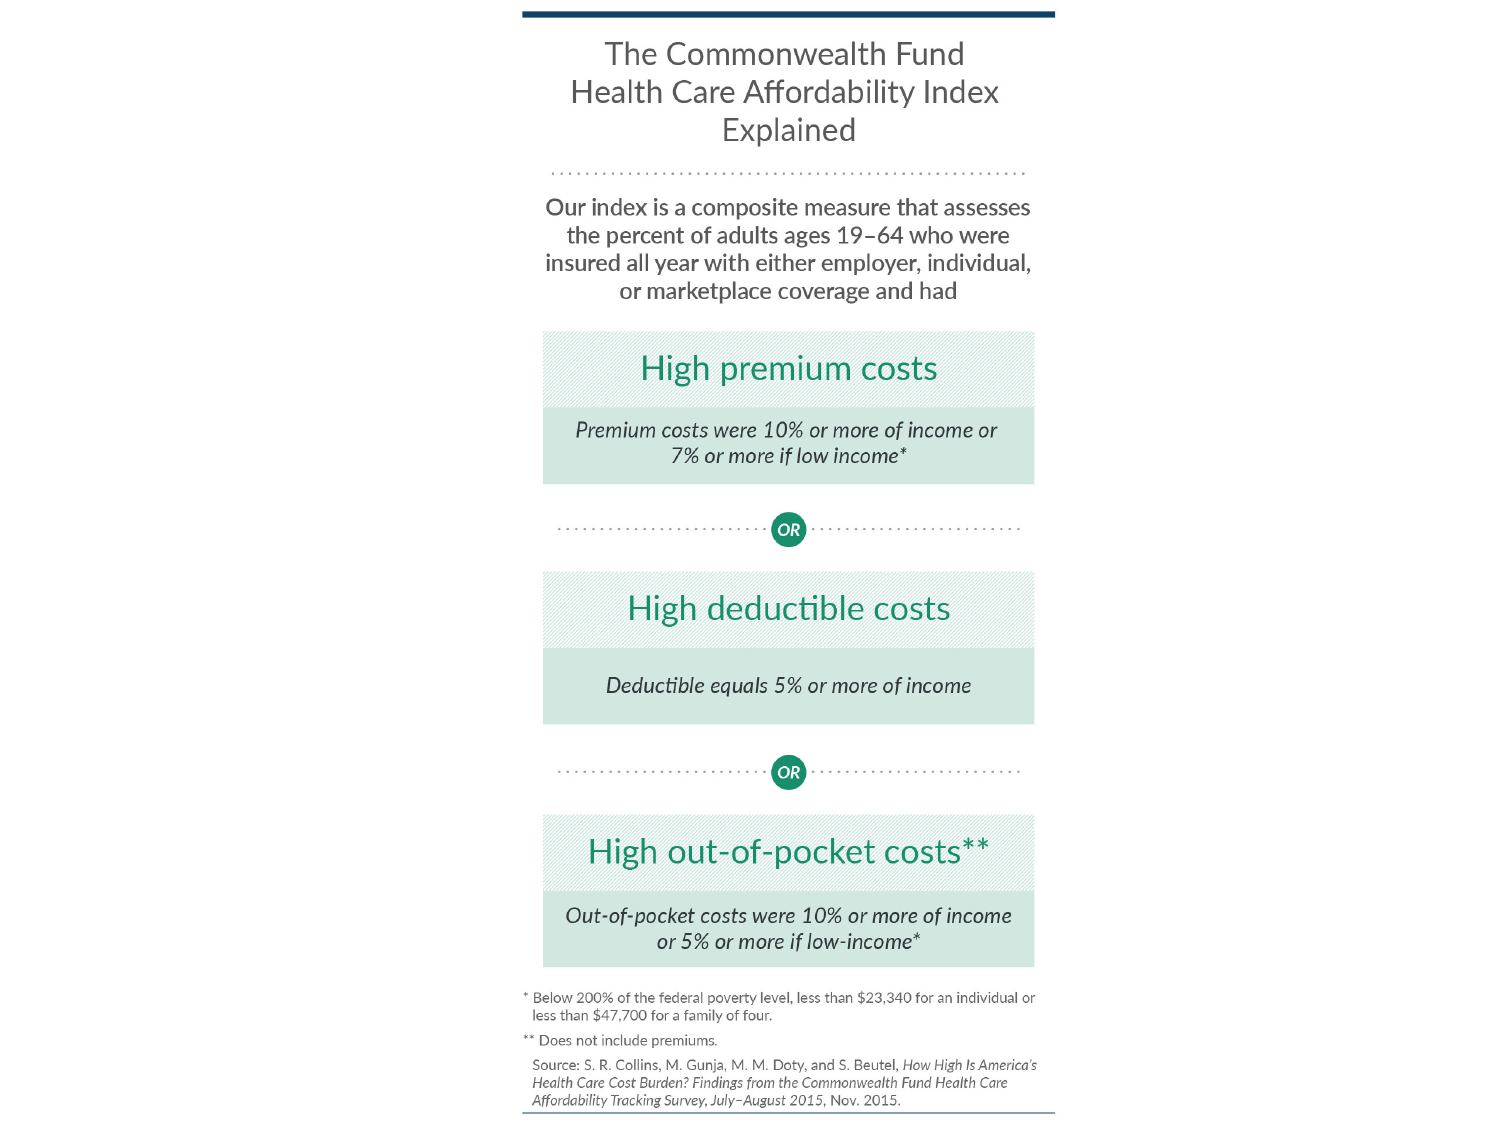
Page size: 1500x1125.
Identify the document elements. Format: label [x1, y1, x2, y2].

picture [509, 0, 1067, 1125]
